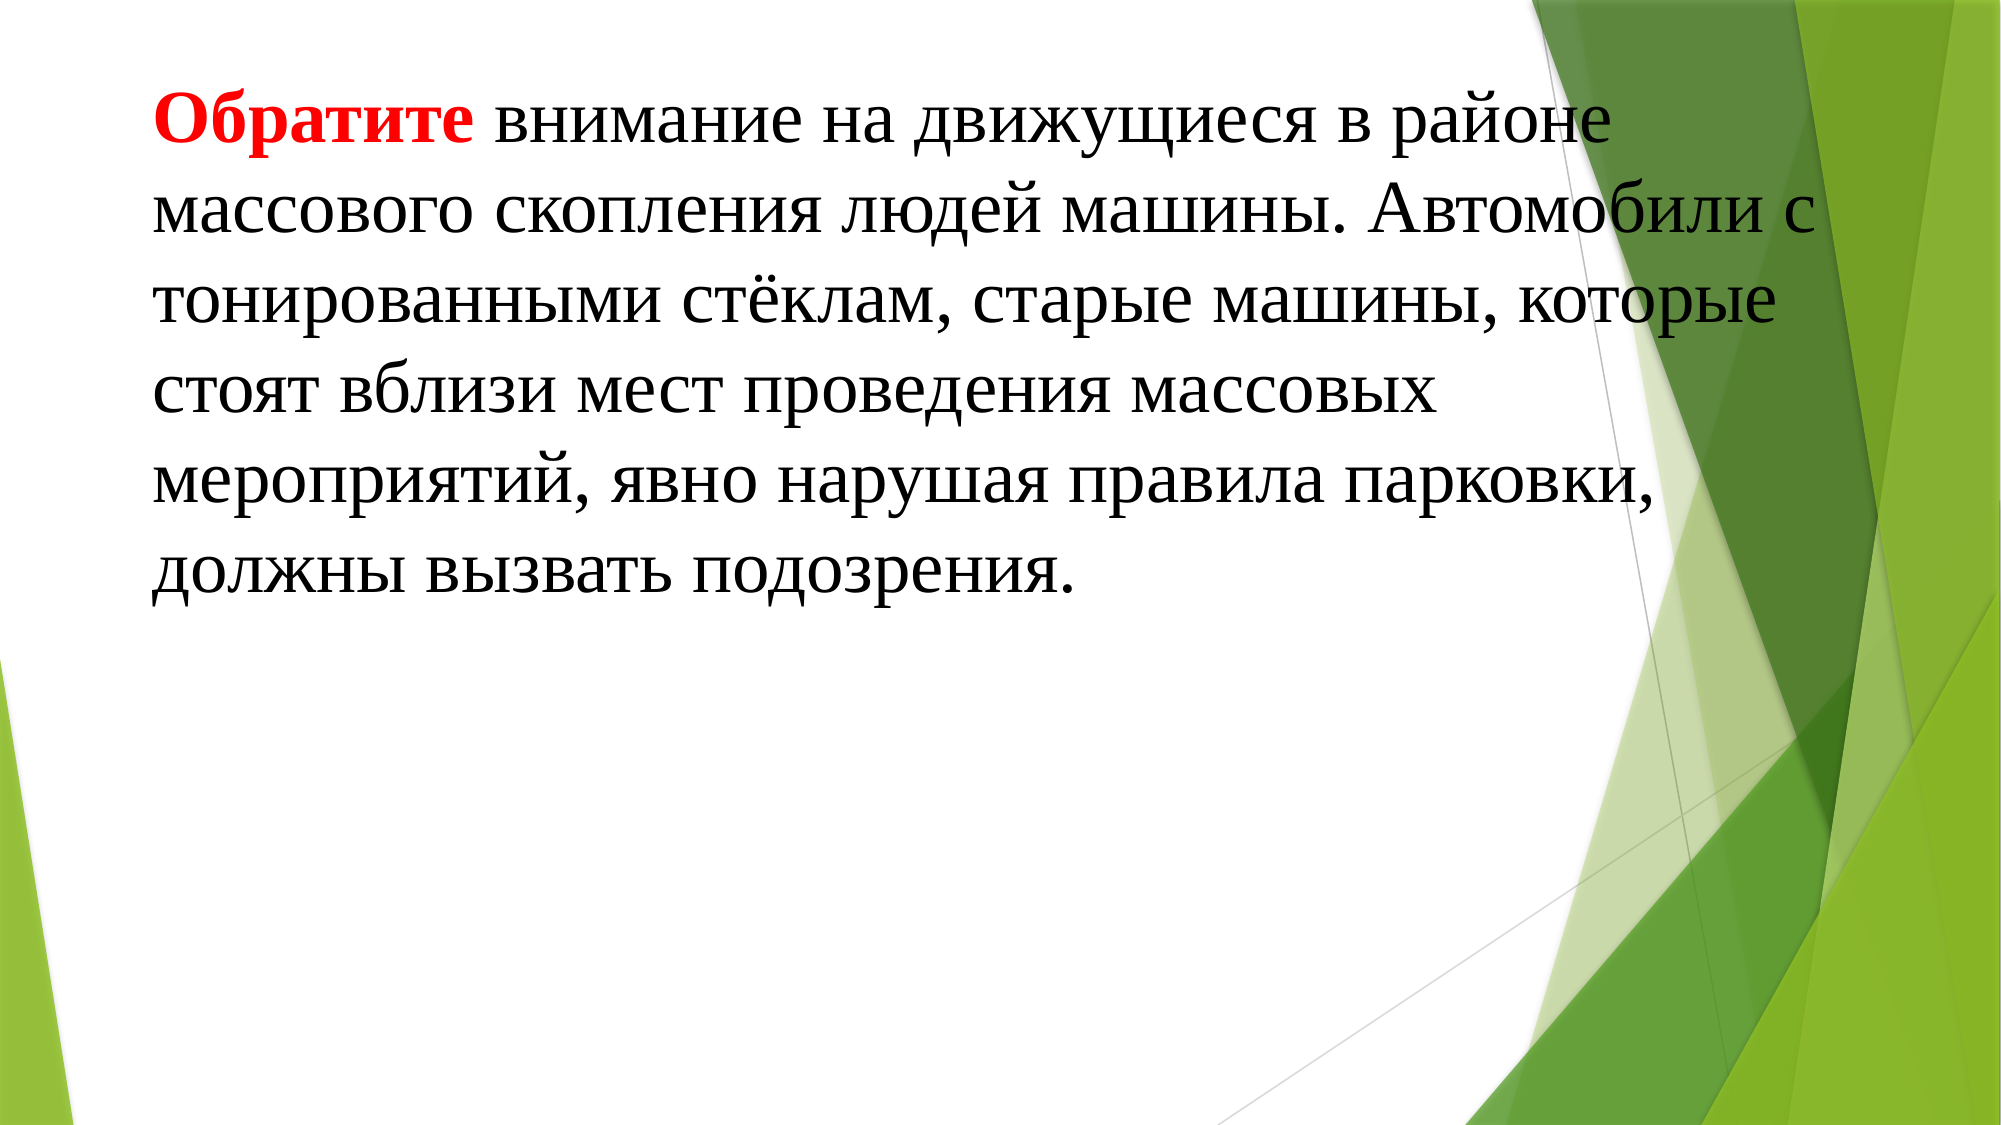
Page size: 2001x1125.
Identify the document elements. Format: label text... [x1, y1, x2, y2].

title Обратите внимание на движущиеся в районе массового скопления людей машины. Автомобили с тонированными стёклам, старые машины, которые стоят вблизи мест проведения массовых мероприятий, явно нарушая правила парковки, должны вызвать подозрения. [137, 59, 1863, 1076]
